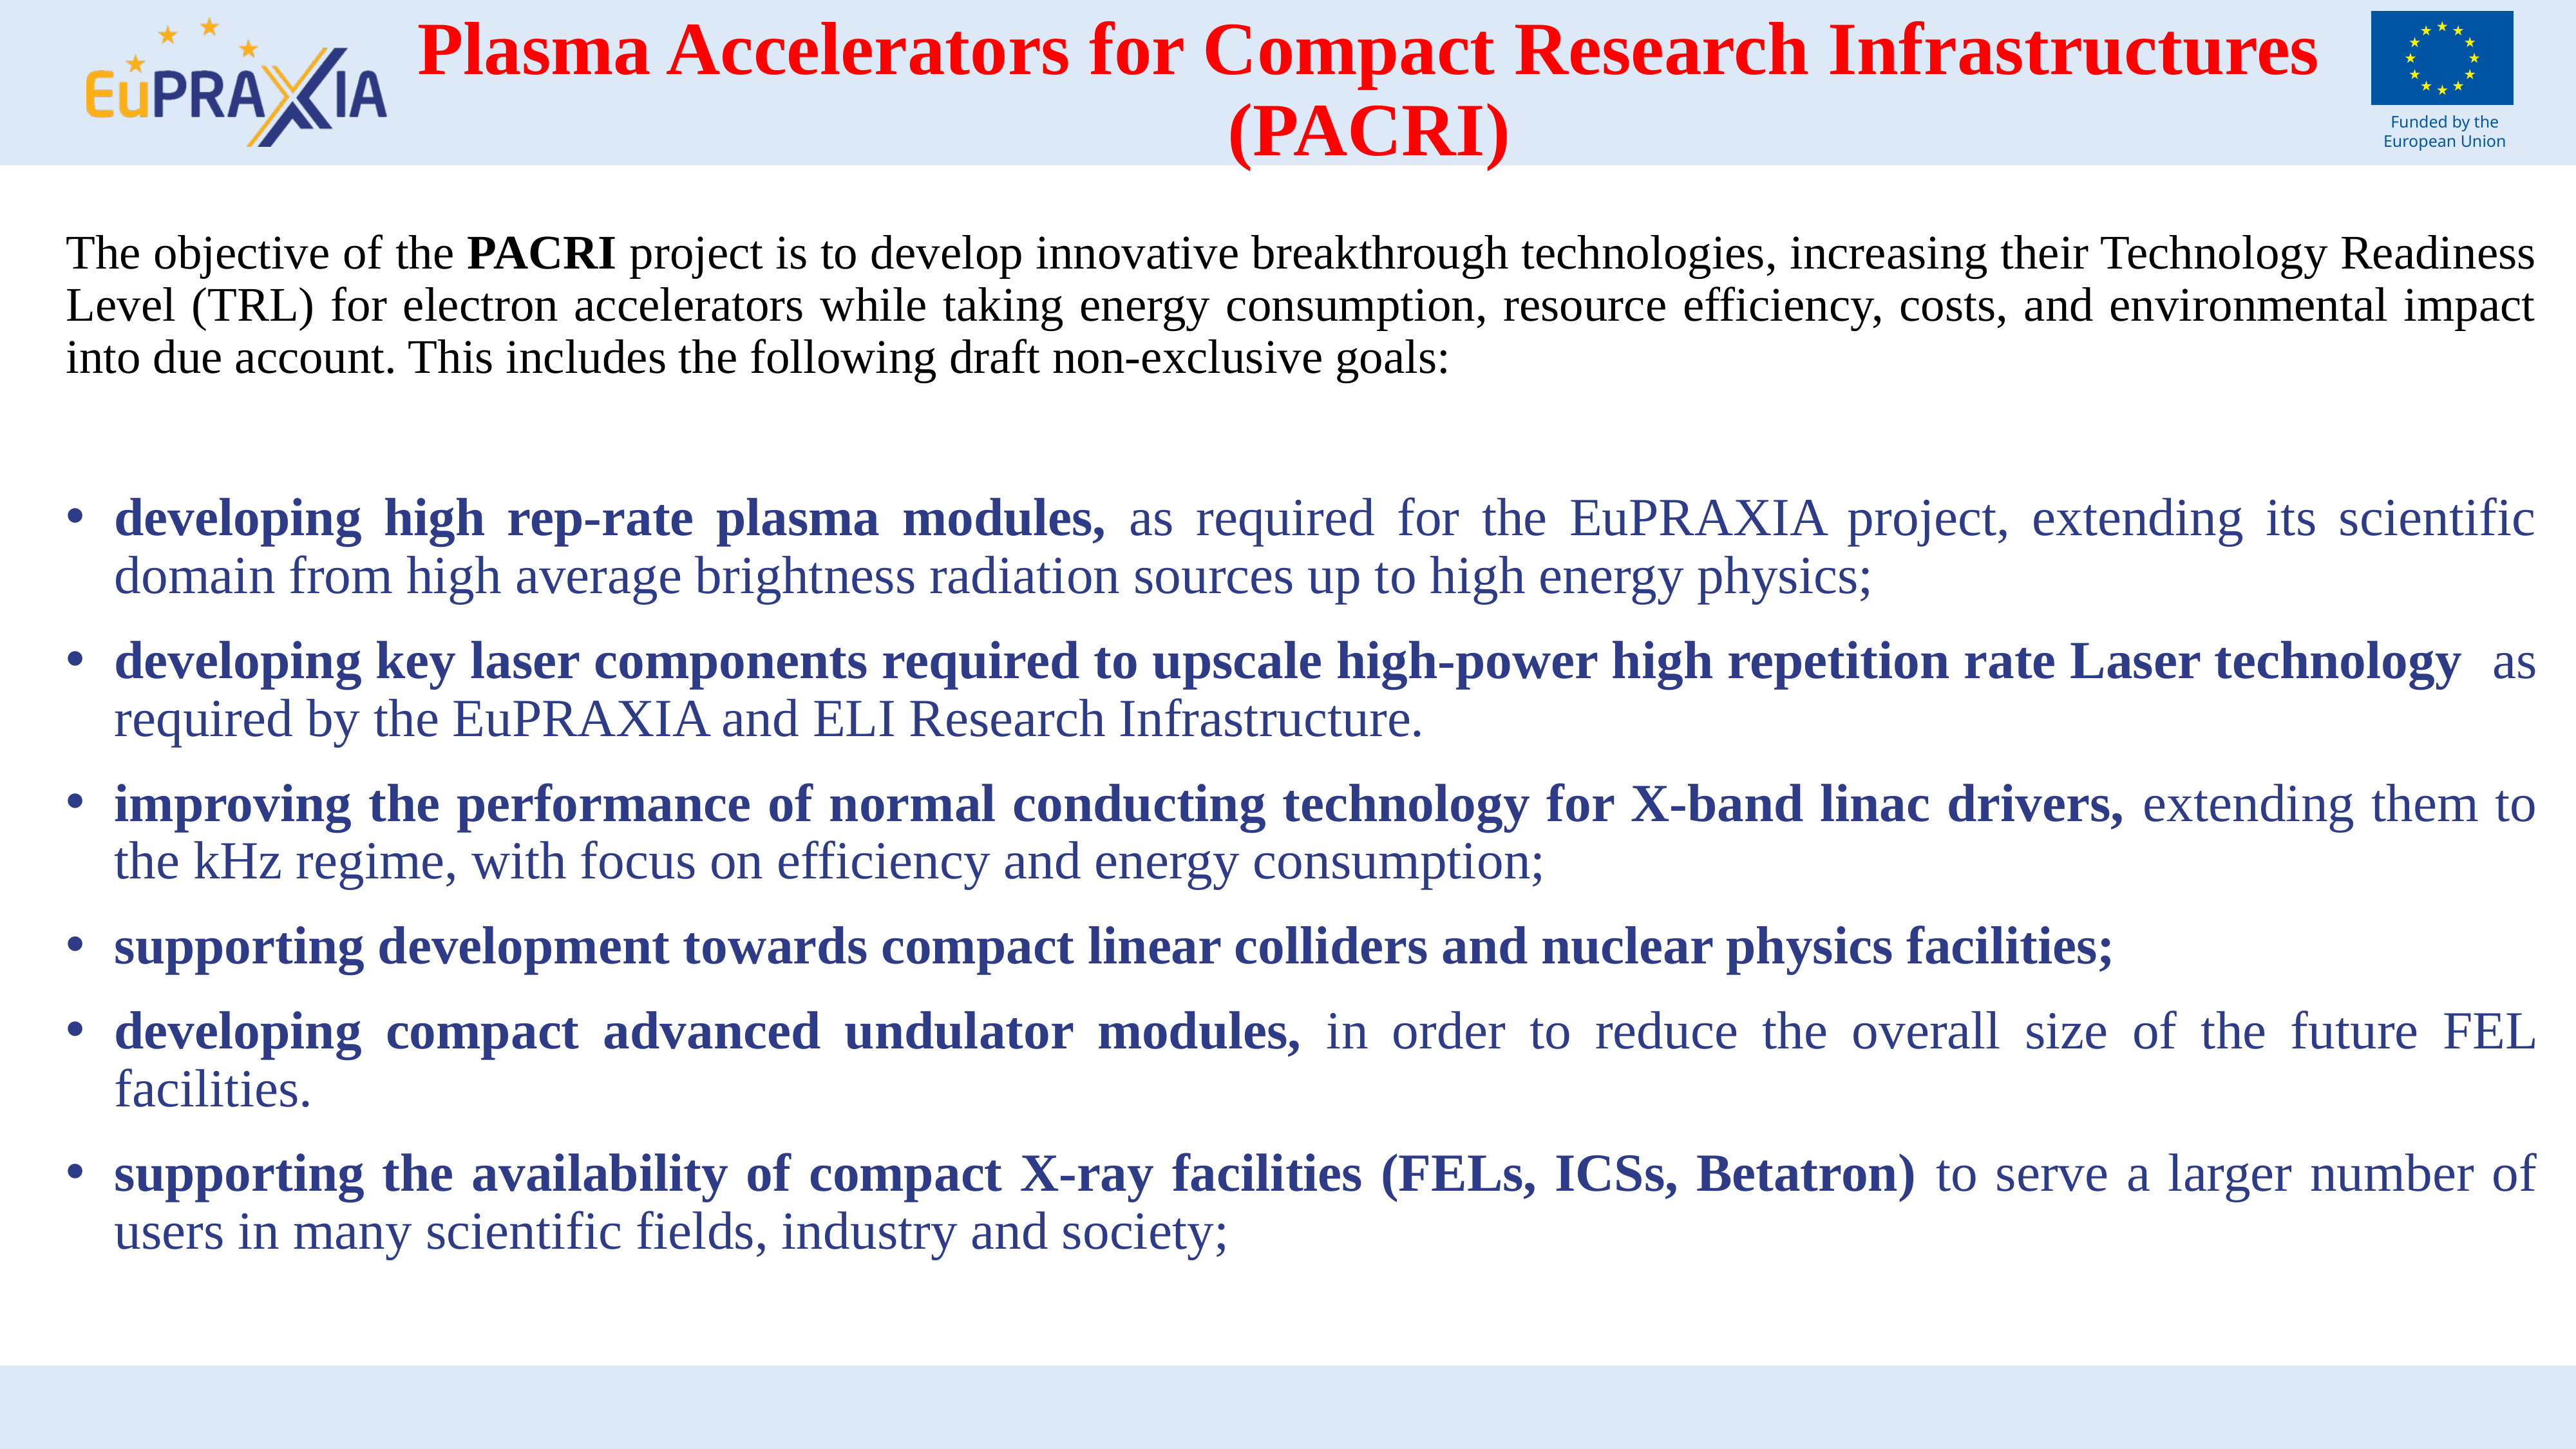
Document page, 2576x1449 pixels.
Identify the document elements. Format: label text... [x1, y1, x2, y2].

title Plasma Accelerators for Compact Research Infrastructures (PACRI) [392, 0, 2347, 181]
list The objective of the PACRI project is to develop innovative breakthrough technologies, increasing their Technology Readiness Level (TRL) for electron accelerators while taking energy consumption, resource efficiency, costs, and environmental impact into due account. This includes the following draft non-exclusive goals: developing high rep-rate plasma modules, as required for the EuPRAXIA project, extending its scientific domain from high average brightness radiation sources up to high energy physics; developing key laser components required to upscale high-power high repetition rate Laser technology as required by the EuPRAXIA and ELI Research Infrastructure. improving the performance of normal conducting technology for X-band linac drivers, extending them to the kHz regime, with focus on efficiency and energy consumption; supporting development towards compact linear colliders and nuclear physics facilities; developing compact advanced undulator modules, in order to reduce the overall size of the future FEL facilities. supporting the availability of compact X-ray facilities (FELs, ICSs, Betatron) to serve a larger number of users in many scientific fields, industry and society; [56, 222, 2548, 1320]
picture [86, 17, 387, 147]
picture [2371, 11, 2514, 105]
